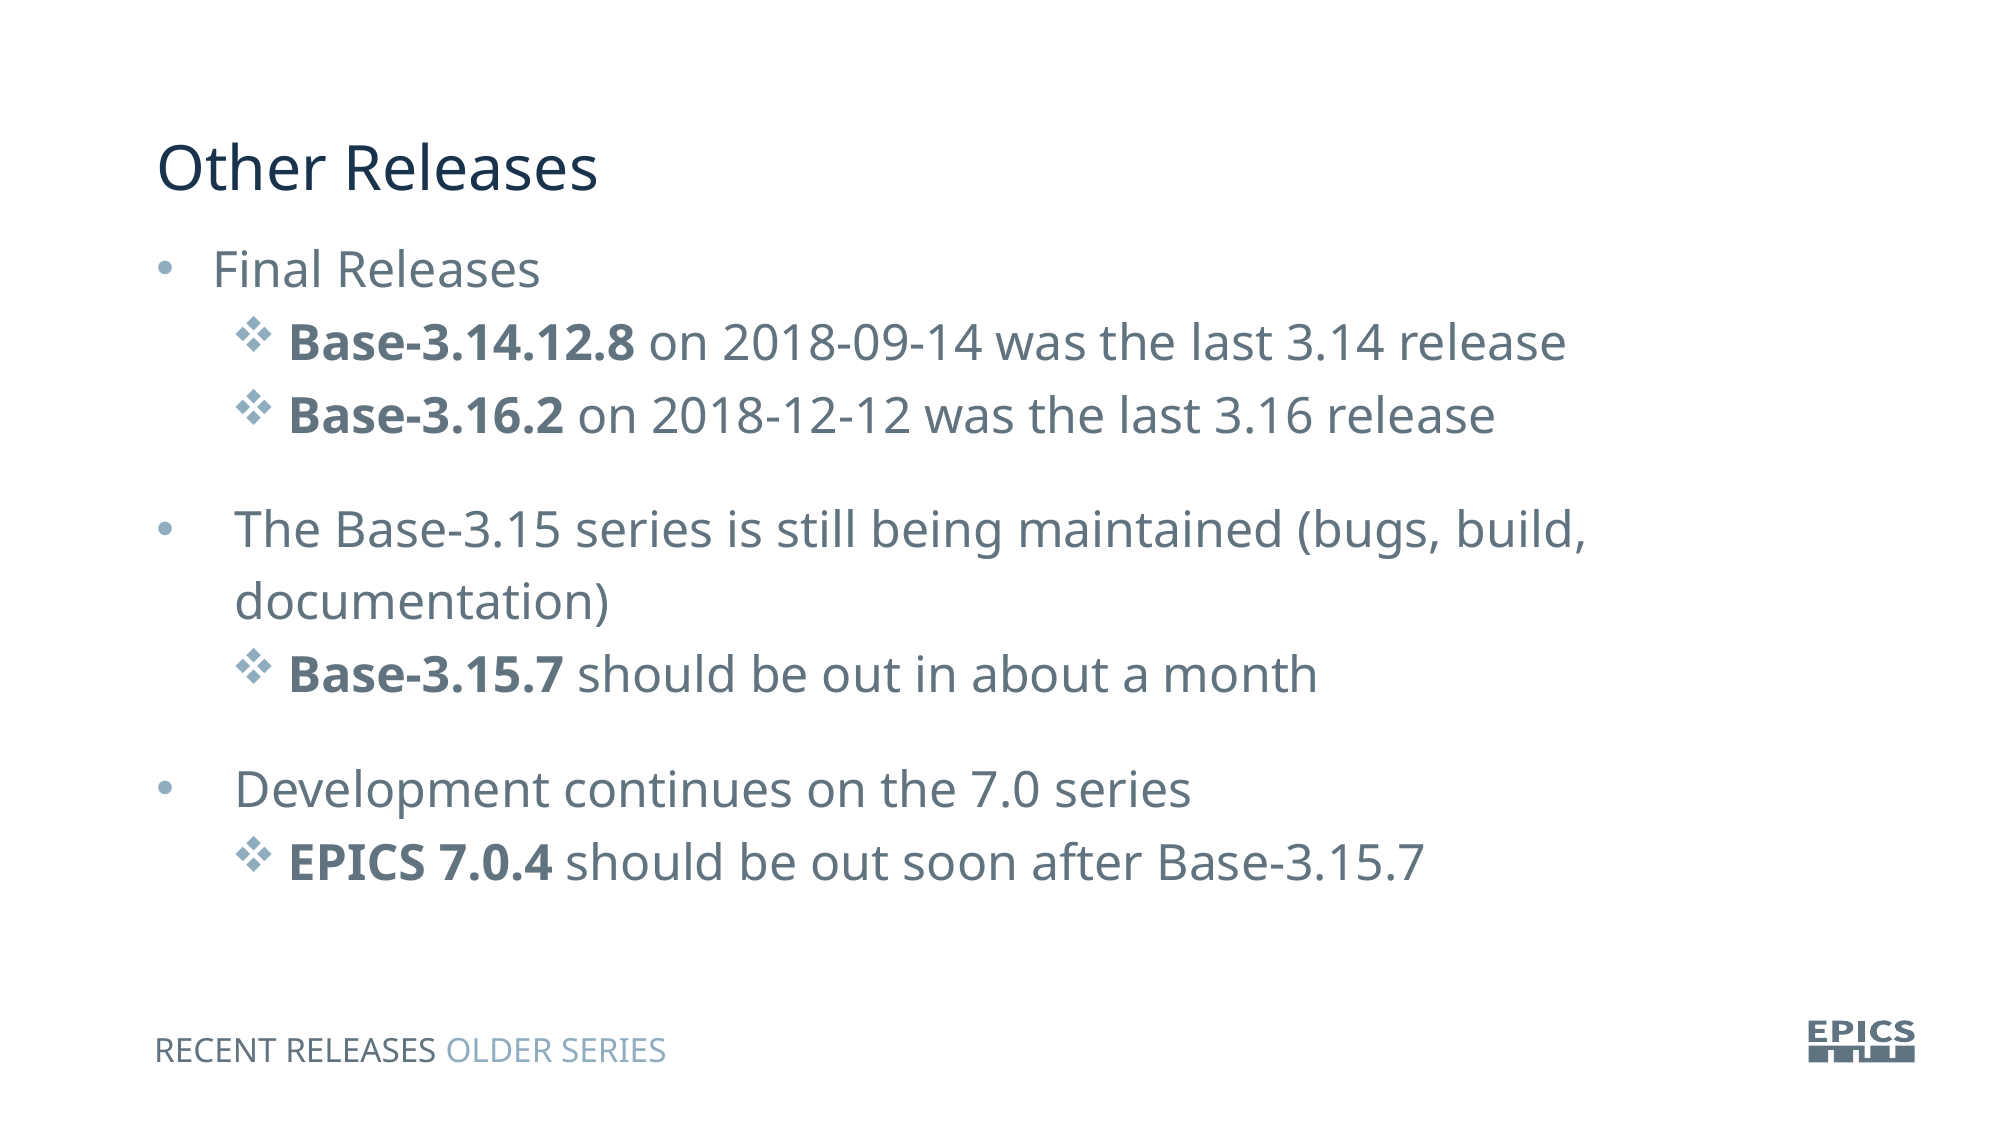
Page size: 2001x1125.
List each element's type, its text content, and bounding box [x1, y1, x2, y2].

text_box Other Releases [155, 127, 1844, 196]
text_box Final Releases Base-3.14.12.8 on 2018-09-14 was the last 3.14 release Base-3.16.2 on 2018-12-12 was the last 3.16 release The Base-3.15 series is still being maintained (bugs, build, documentation) Base-3.15.7 should be out in about a month Development continues on the 7.0 series EPICS 7.0.4 should be out soon after Base-3.15.7 [156, 225, 1844, 891]
text_box Recent Releases Older Series [154, 1028, 1686, 1069]
